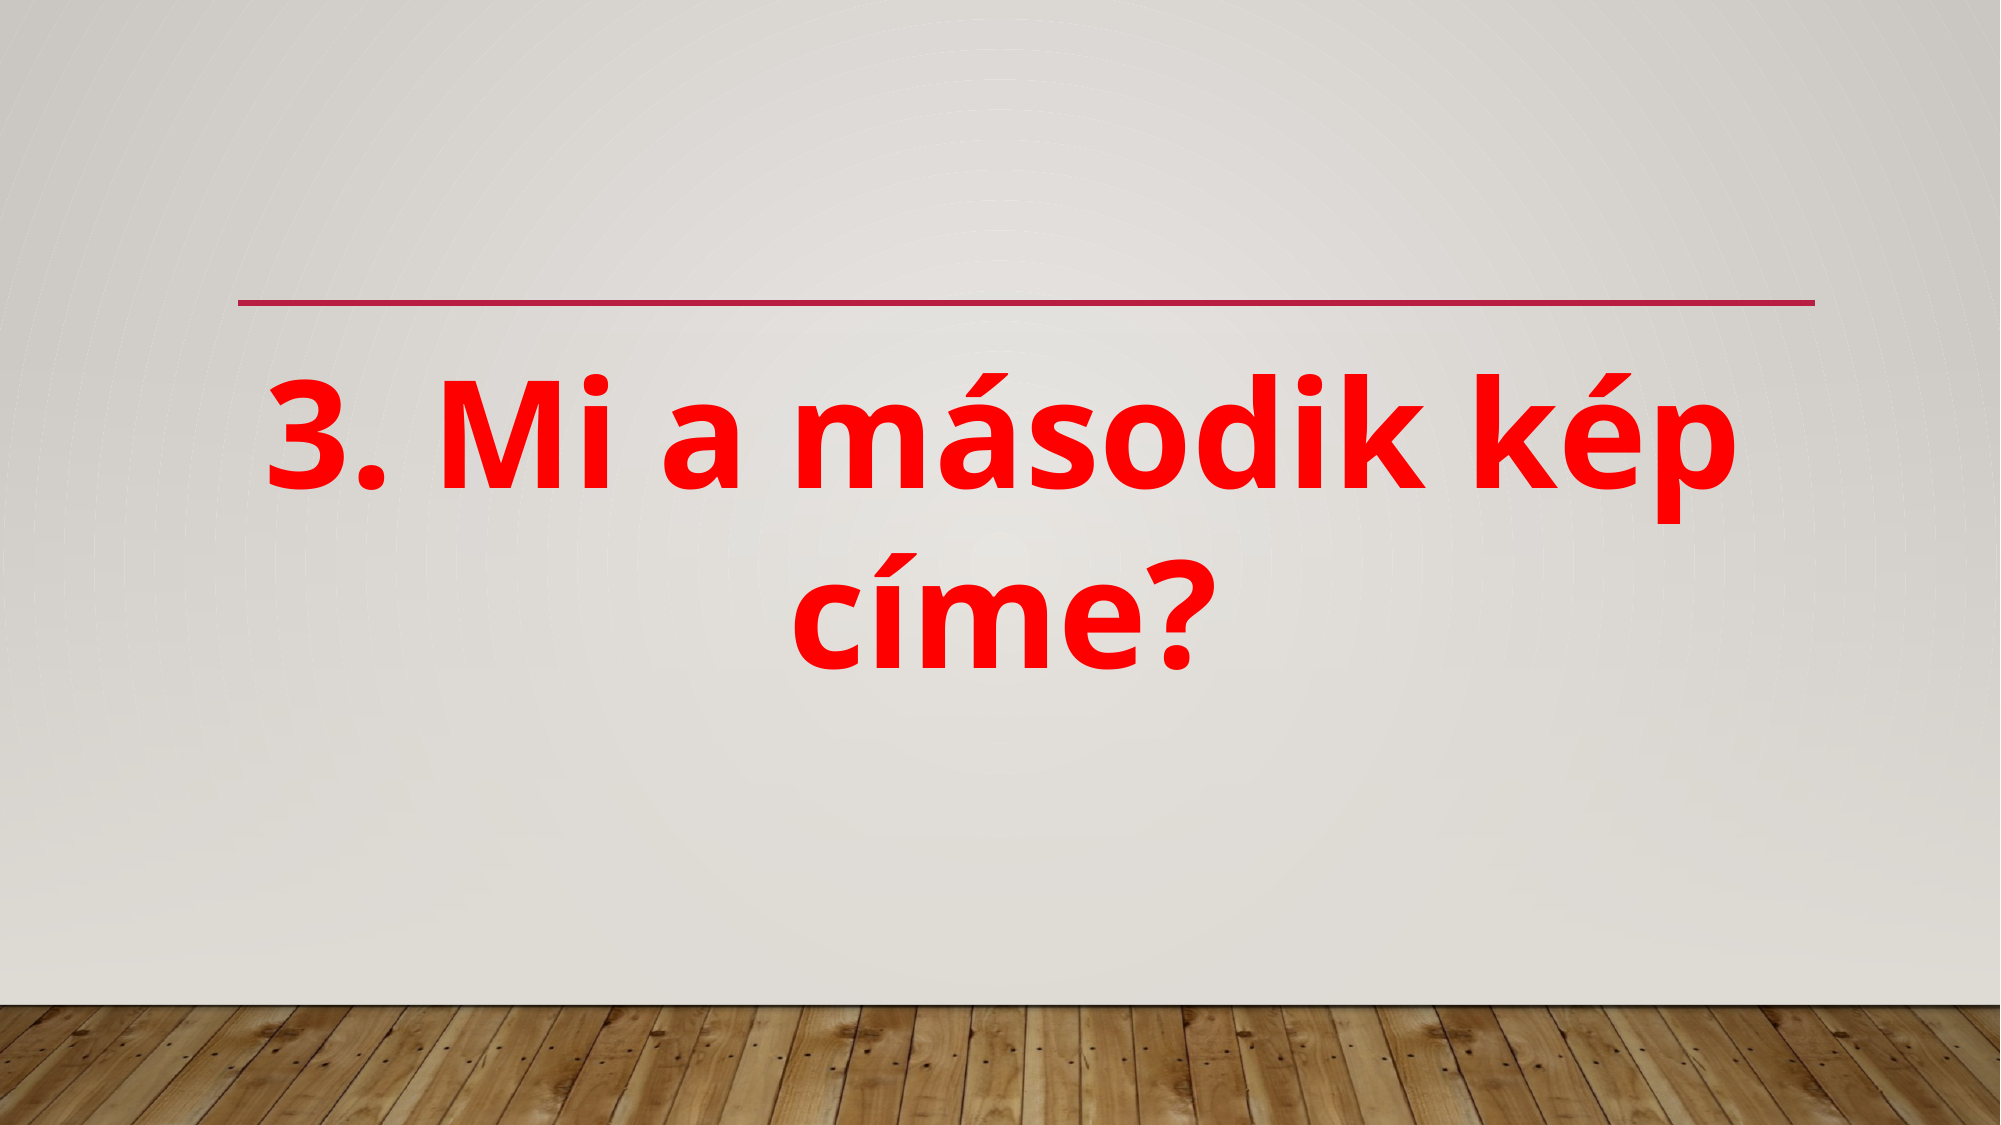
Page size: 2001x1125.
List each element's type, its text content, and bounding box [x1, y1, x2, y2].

list 3. Mi a második kép címe? [82, 330, 1925, 535]
picture [0, 1005, 2000, 1125]
